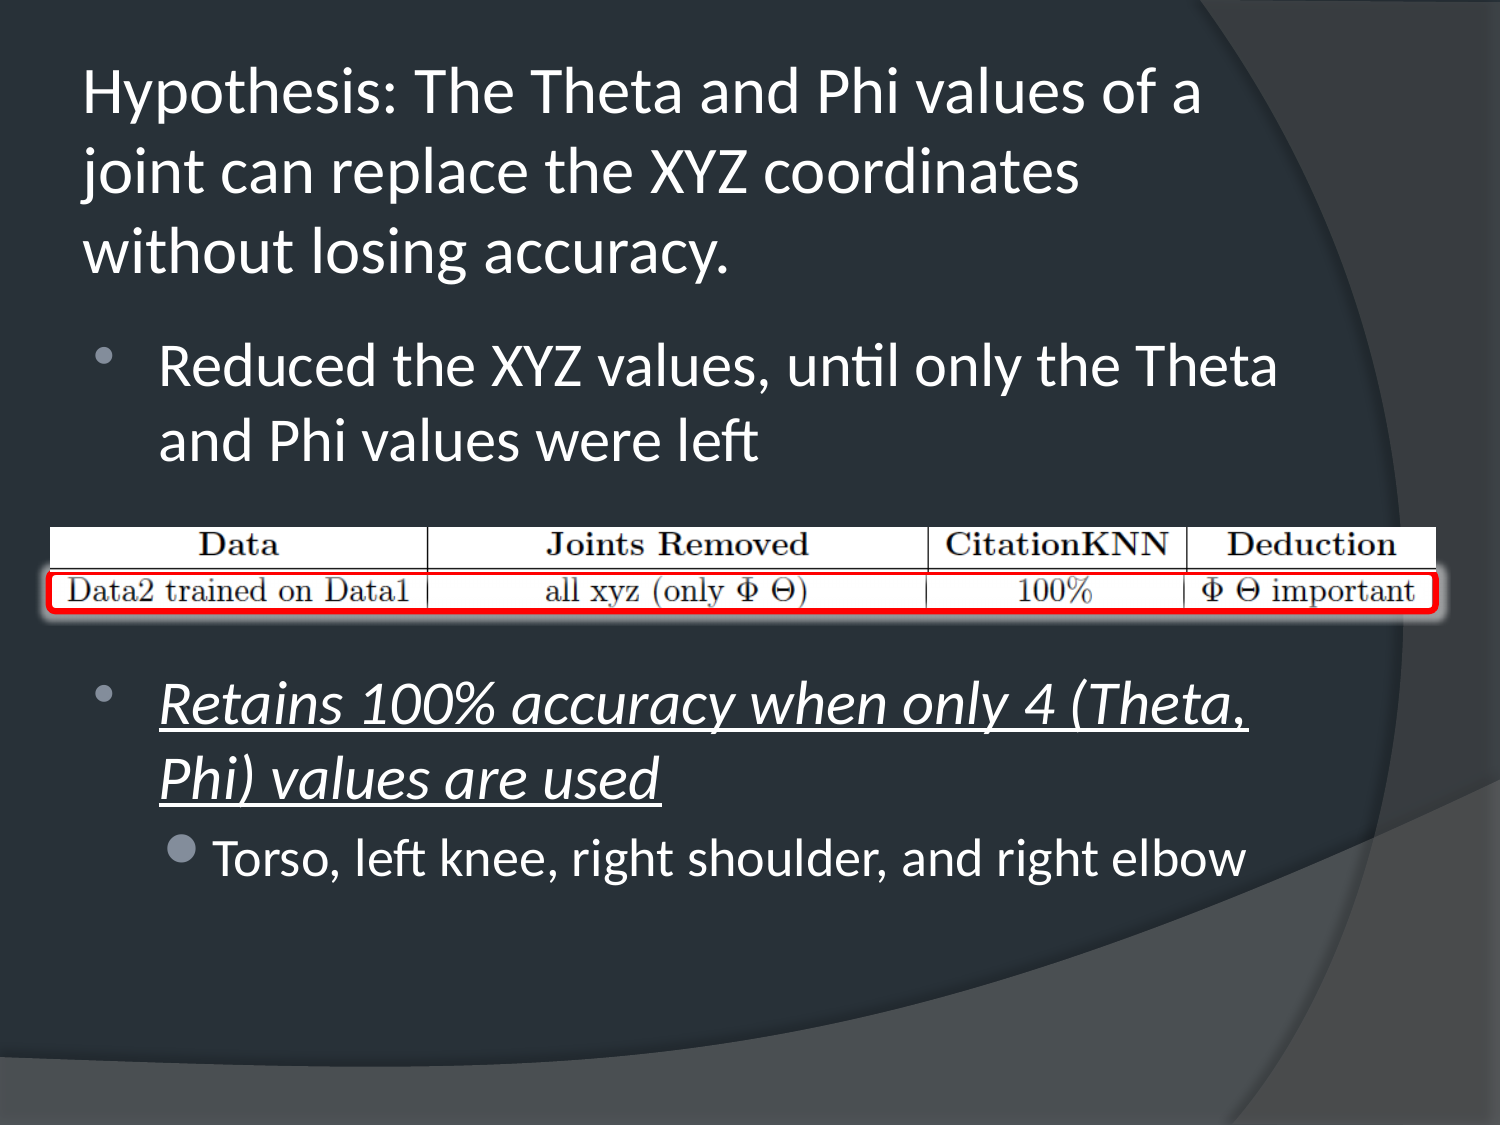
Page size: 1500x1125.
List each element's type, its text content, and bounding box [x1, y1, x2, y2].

list Reduced the XYZ values, until only the Theta and Phi values were left Retains 100% accuracy when only 4 (Theta, Phi) values are used Torso, left knee, right shoulder, and right elbow [75, 626, 1300, 1060]
list Reduced the XYZ values, until only the Theta and Phi values were left Retains 100% accuracy when only 4 (Theta, Phi) values are used Torso, left knee, right shoulder, and right elbow [75, 316, 1300, 516]
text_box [48, 583, 1436, 612]
picture [50, 526, 1436, 572]
title Hypothesis: The Theta and Phi values of a joint can replace the XYZ coordinates without losing accuracy. [75, 73, 1300, 261]
